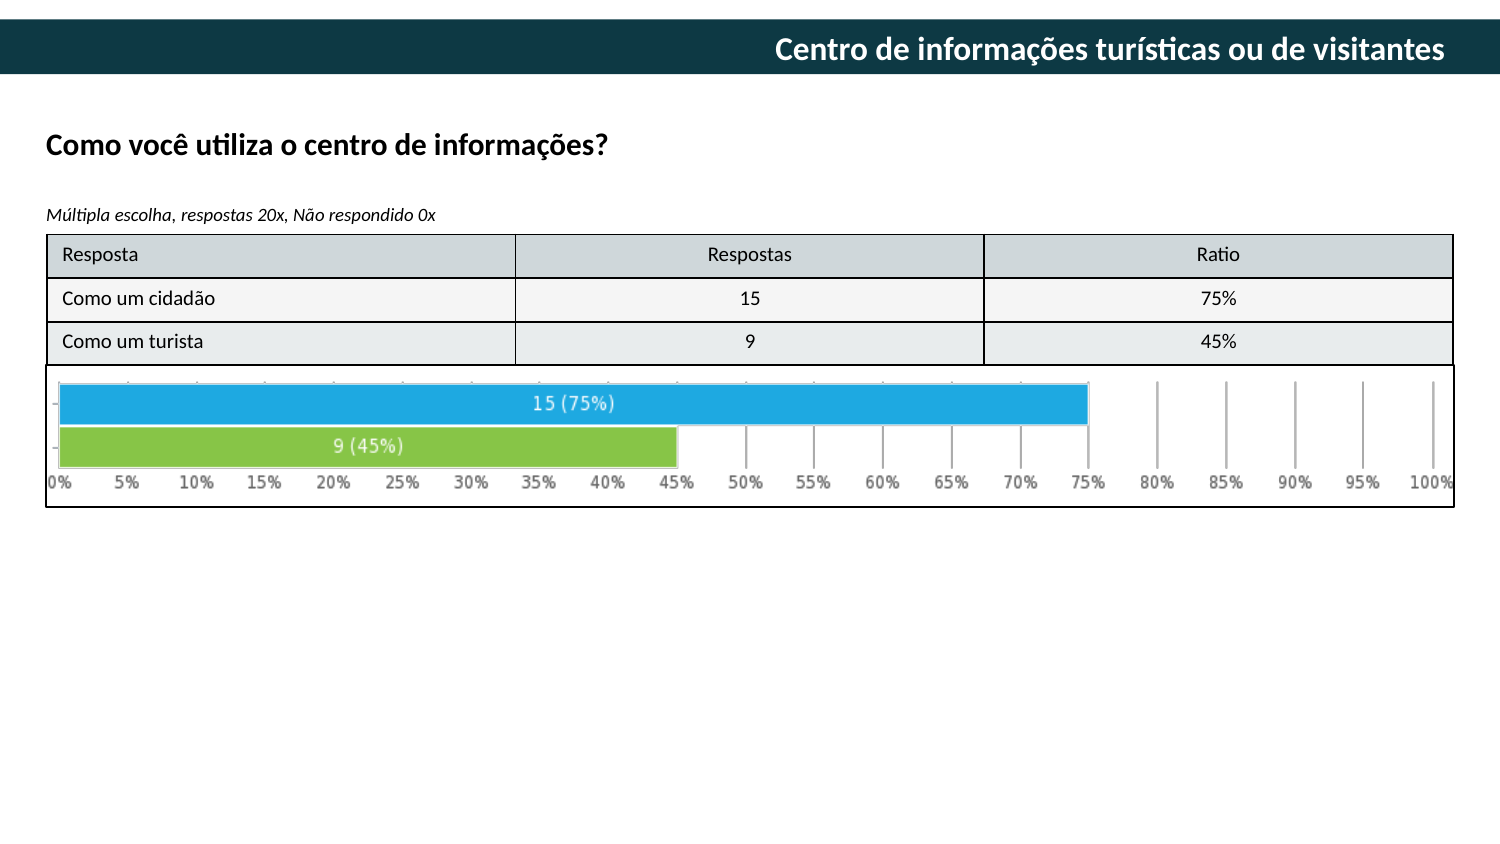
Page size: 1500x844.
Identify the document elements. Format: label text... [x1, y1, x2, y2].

table_header Resposta [48, 235, 515, 277]
table_header Respostas [516, 235, 983, 277]
text_box Como você utiliza o centro de informações? [31, 117, 1469, 170]
table_cell Como um turista [48, 323, 515, 364]
table_cell Como um cidadão [48, 279, 515, 321]
table_cell 15 [516, 279, 983, 321]
text_box Múltipla escolha, respostas 20x, Não respondido 0x [31, 195, 657, 233]
table_cell 45% [985, 323, 1452, 364]
table_cell 9 [516, 323, 983, 364]
table_cell 75% [985, 279, 1452, 321]
table_header Ratio [985, 235, 1452, 277]
picture [46, 365, 1454, 507]
